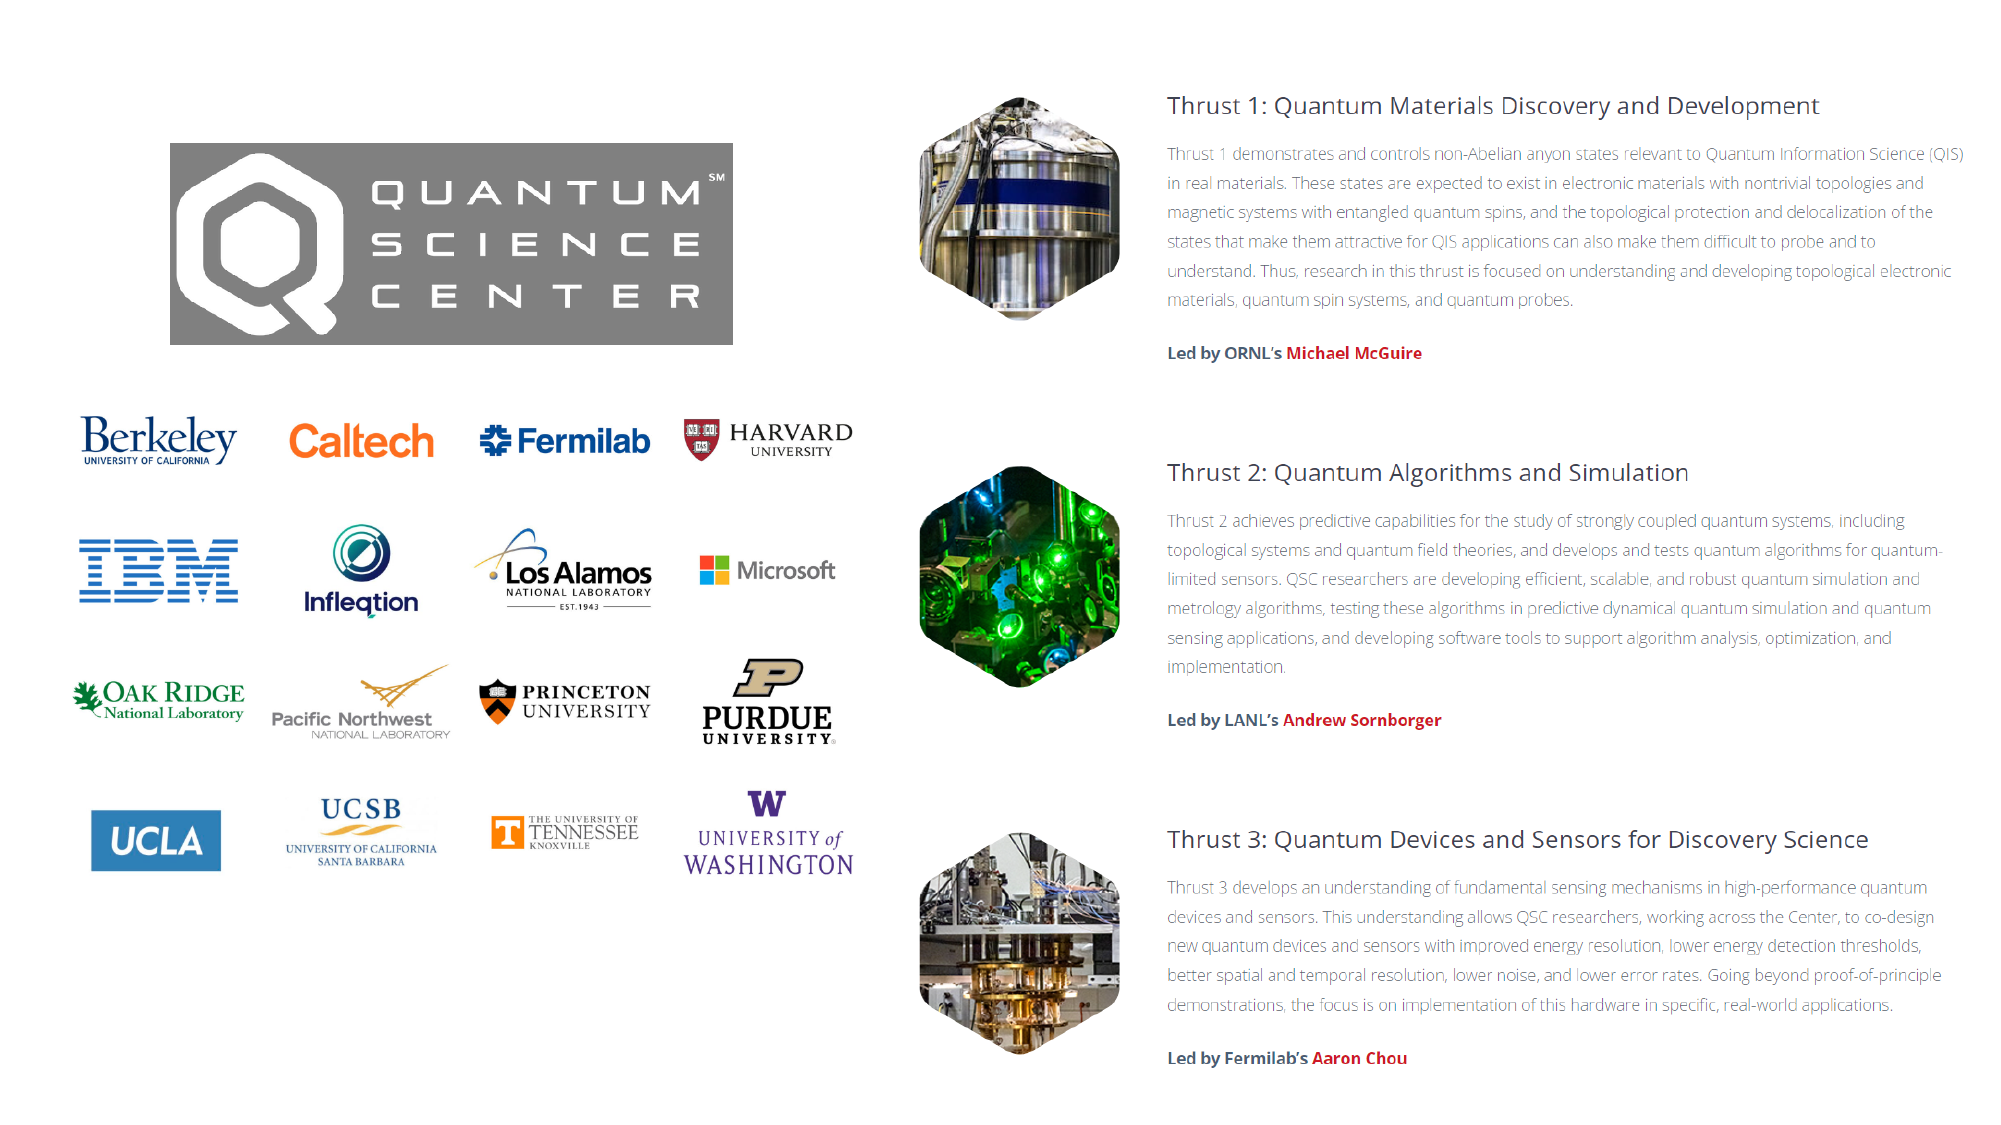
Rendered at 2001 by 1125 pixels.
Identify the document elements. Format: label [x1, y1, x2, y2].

picture [169, 143, 734, 345]
picture [895, 65, 1979, 1088]
picture [53, 405, 869, 896]
